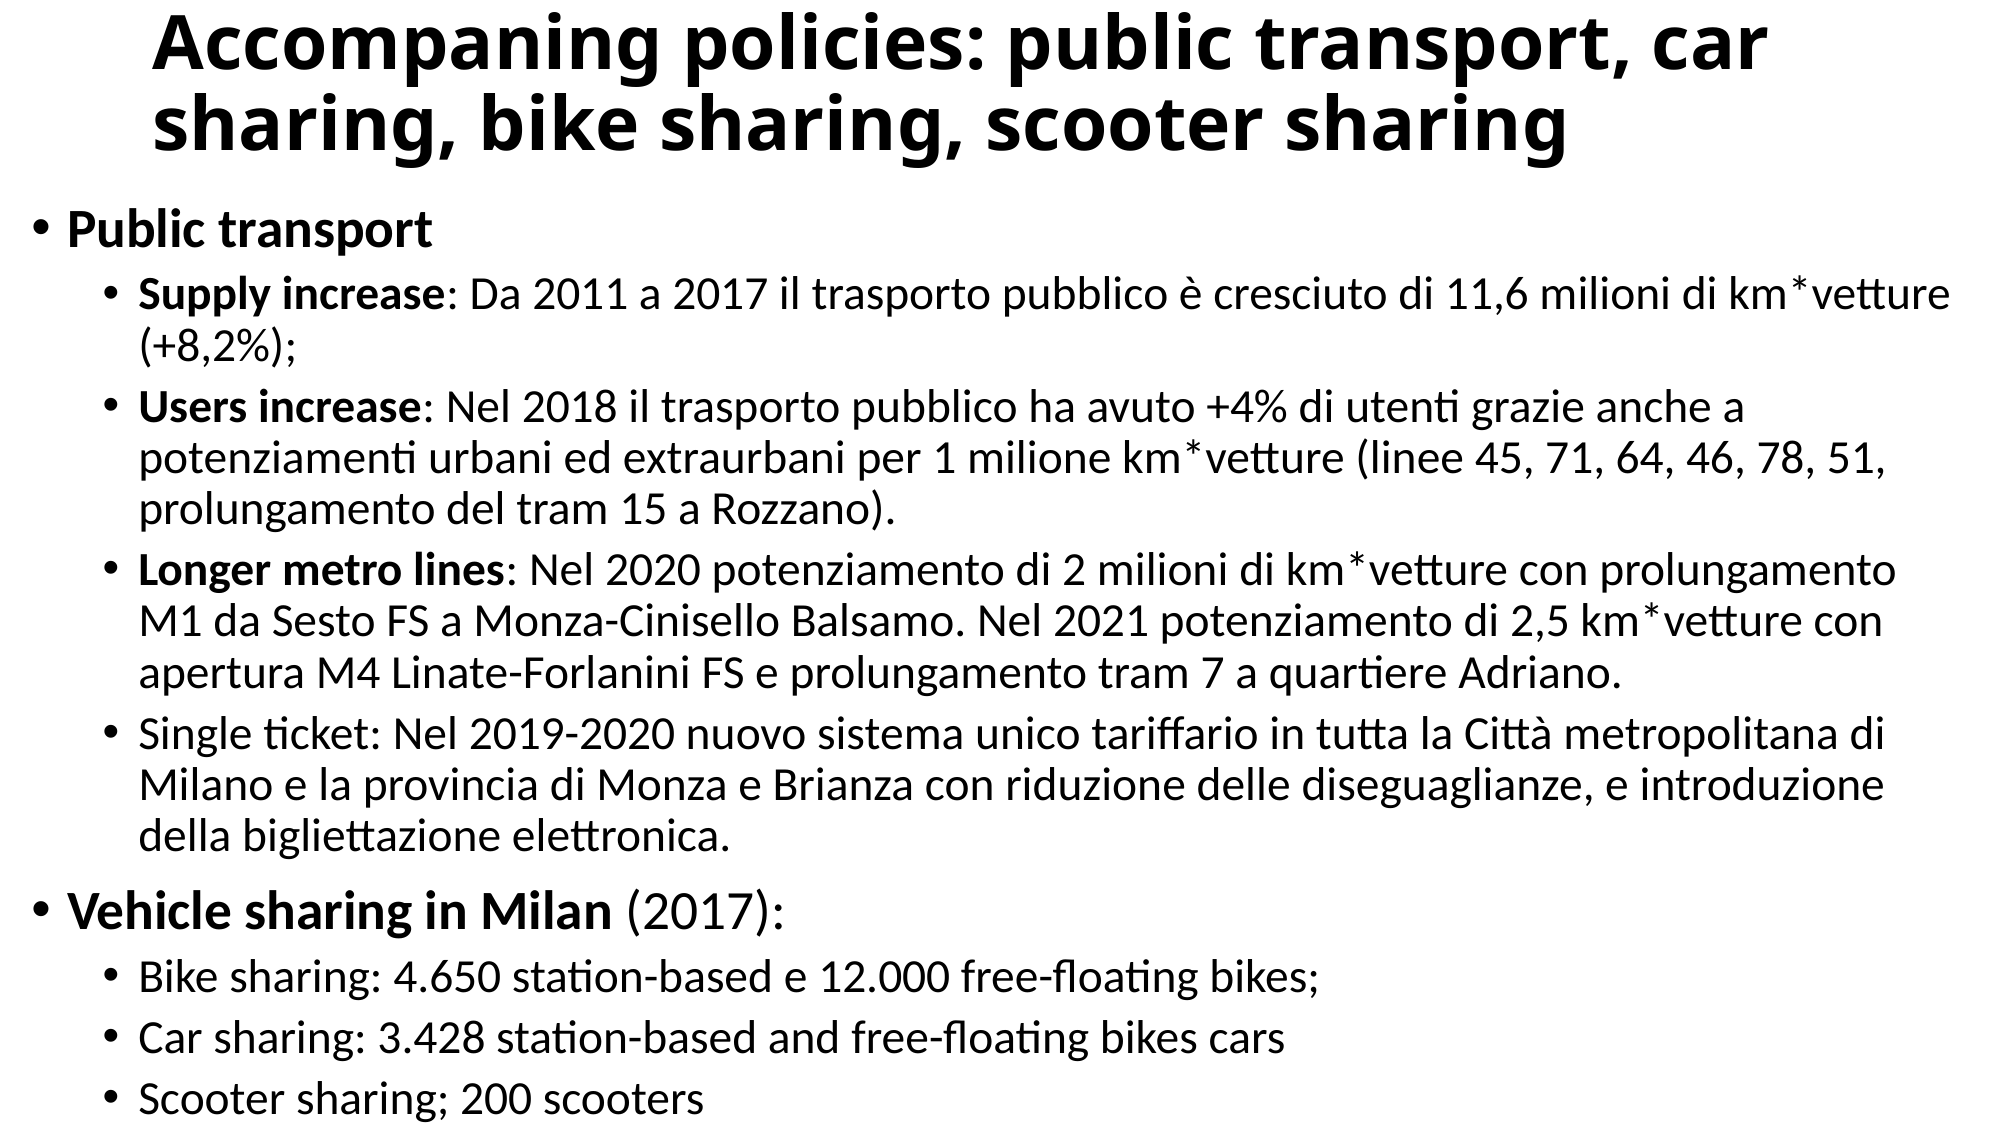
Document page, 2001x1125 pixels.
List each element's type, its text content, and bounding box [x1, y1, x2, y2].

title Accompaning policies: public transport, car sharing, bike sharing, scooter sharing [137, 59, 1863, 113]
list Public transport Supply increase: Da 2011 a 2017 il trasporto pubblico è cresciuto di 11,6 milioni di km*vetture (+8,2%); Users increase: Nel 2018 il trasporto pubblico ha avuto +4% di utenti grazie anche a potenziamenti urbani ed extraurbani per 1 milione km*vetture (linee 45, 71, 64, 46, 78, 51, prolungamento del tram 15 a Rozzano). Longer metro lines: Nel 2020 potenziamento di 2 milioni di km*vetture con prolungamento M1 da Sesto FS a Monza-Cinisello Balsamo. Nel 2021 potenziamento di 2,5 km*vetture con apertura M4 Linate-Forlanini FS e prolungamento tram 7 a quartiere Adriano. Single ticket: Nel 2019-2020 nuovo sistema unico tariffario in tutta la Città metropolitana di Milano e la provincia di Monza e Brianza con riduzione delle diseguaglianze, e introduzione della bigliettazione elettronica. Vehicle sharing in Milan (2017): Bike sharing: 4.650 station-based e 12.000 free-floating bikes; Car sharing: 3.428 station-based and free-floating bikes cars Scooter sharing; 200 scooters [16, 191, 1979, 1125]
